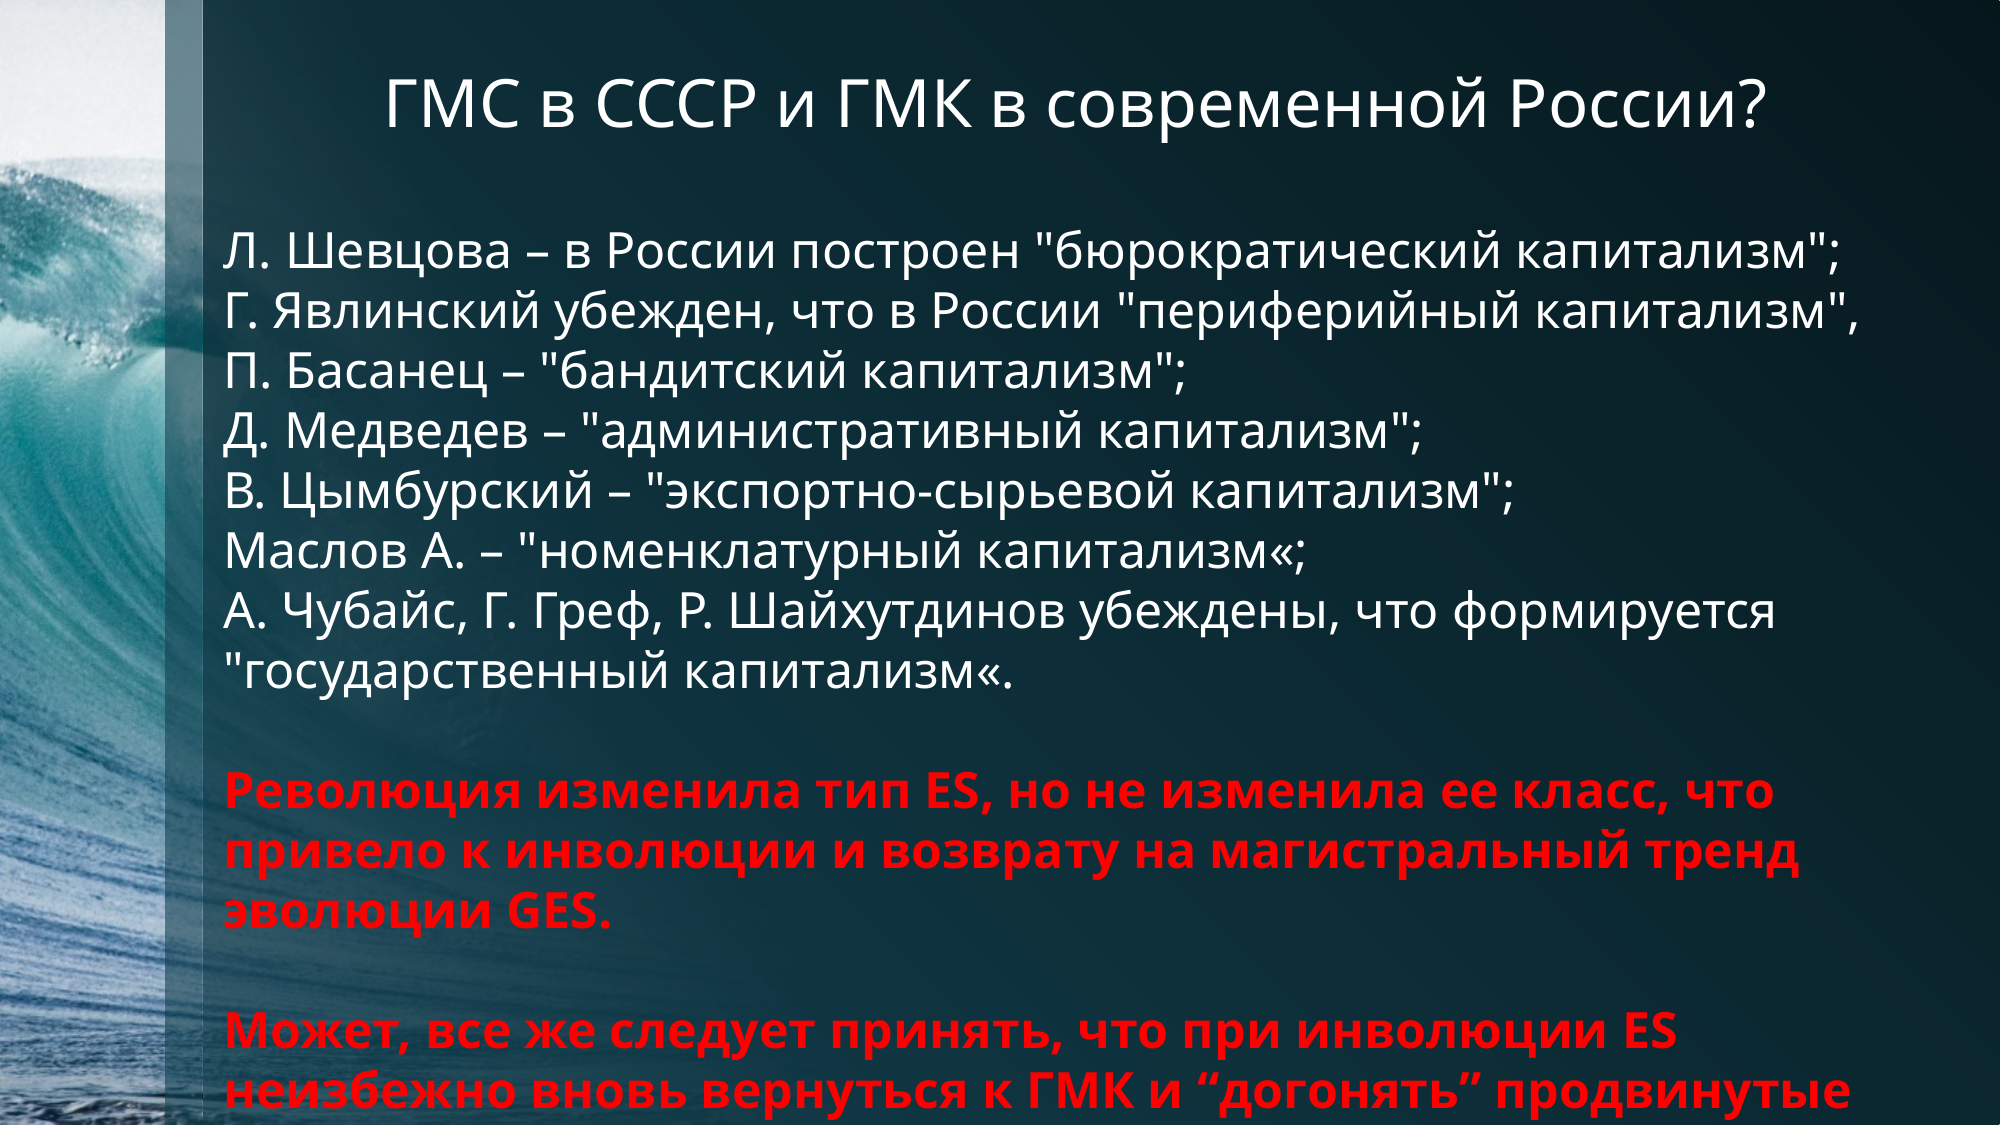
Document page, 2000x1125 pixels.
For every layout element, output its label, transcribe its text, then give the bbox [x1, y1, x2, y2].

title ГМС в СССР и ГМК в современной России? [208, 30, 1945, 149]
text_box Л. Шевцова – в России построен "бюрократический капитализм"; Г. Явлинский убежден, что в России "периферийный капитализм", П. Басанец – "бандитский капитализм"; Д. Медведев – "административный капитализм"; В. Цымбурский – "экспортно-сырьевой капитализм"; Маслов А. – "номенклатурный капитализм«; А. Чубайс, Г. Греф, Р. Шайхутдинов убеждены, что формируется "государственный капитализм«. Революция изменила тип ES, но не изменила ее класс, что привело к инволюции и возврату на магистральный тренд эволюции GES. Может, все же следует принять, что при инволюции ES неизбежно вновь вернуться к ГМК и “догонять” продвинутые страны? [208, 210, 1969, 1125]
picture [0, 0, 2000, 1125]
